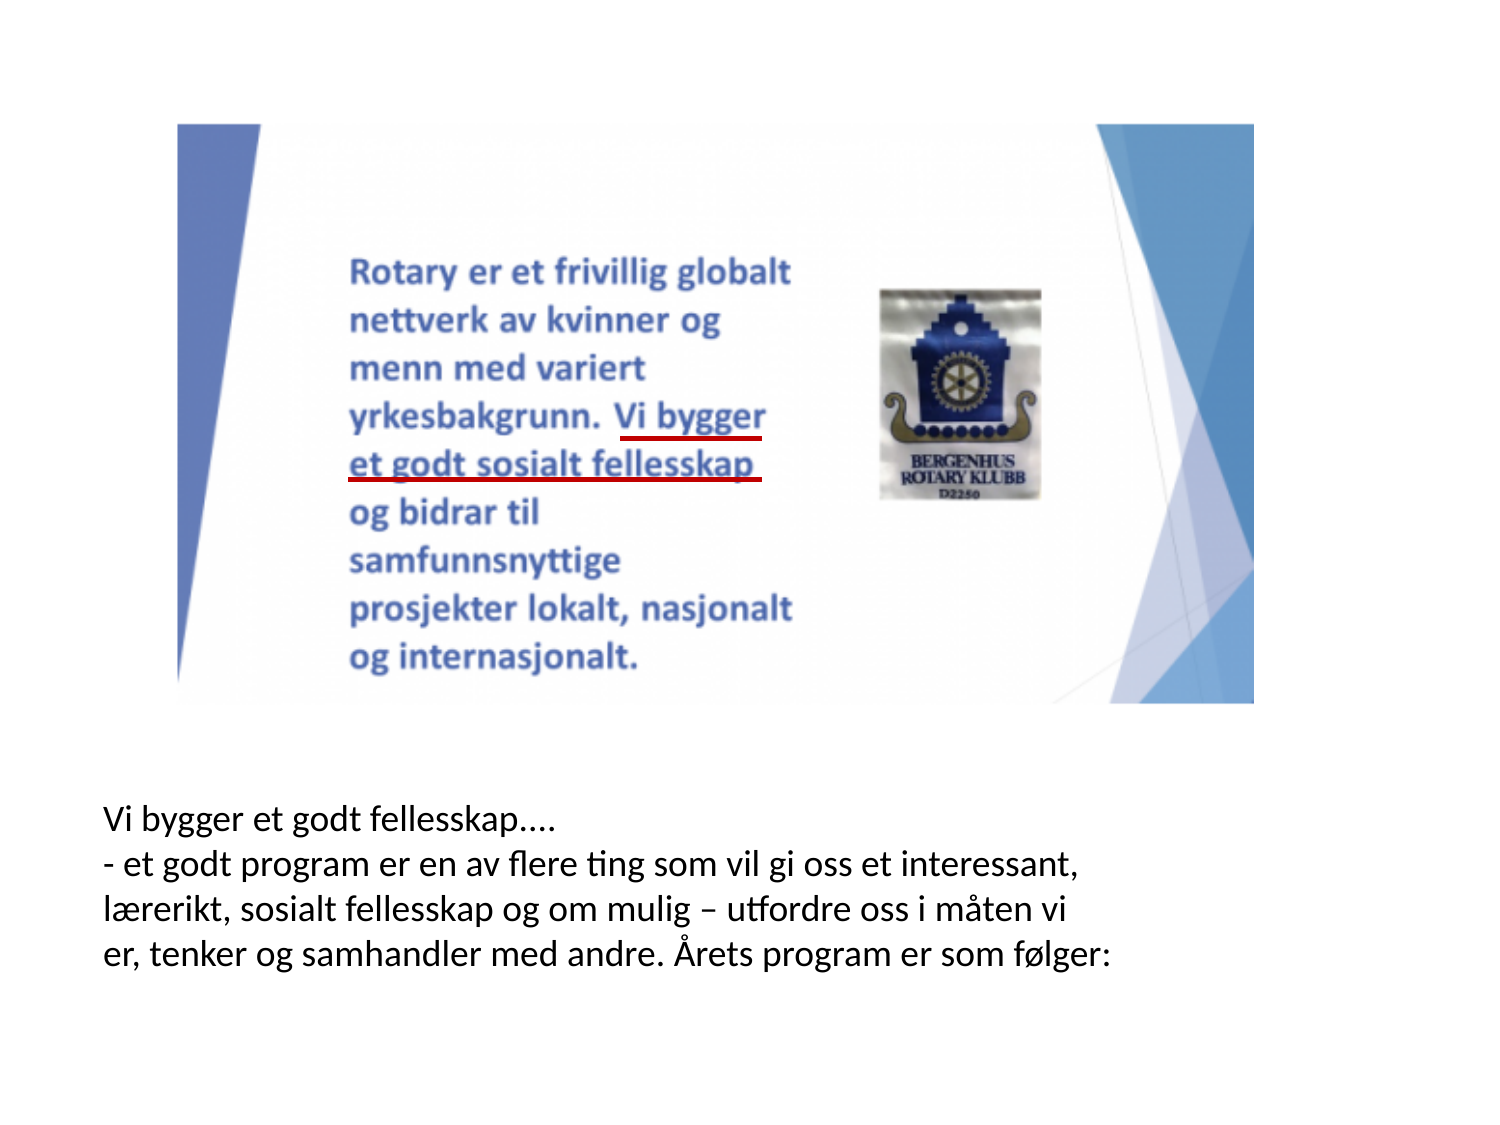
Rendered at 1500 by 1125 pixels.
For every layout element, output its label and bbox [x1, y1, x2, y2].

picture [149, 113, 1255, 764]
text_box [88, 438, 1129, 1030]
